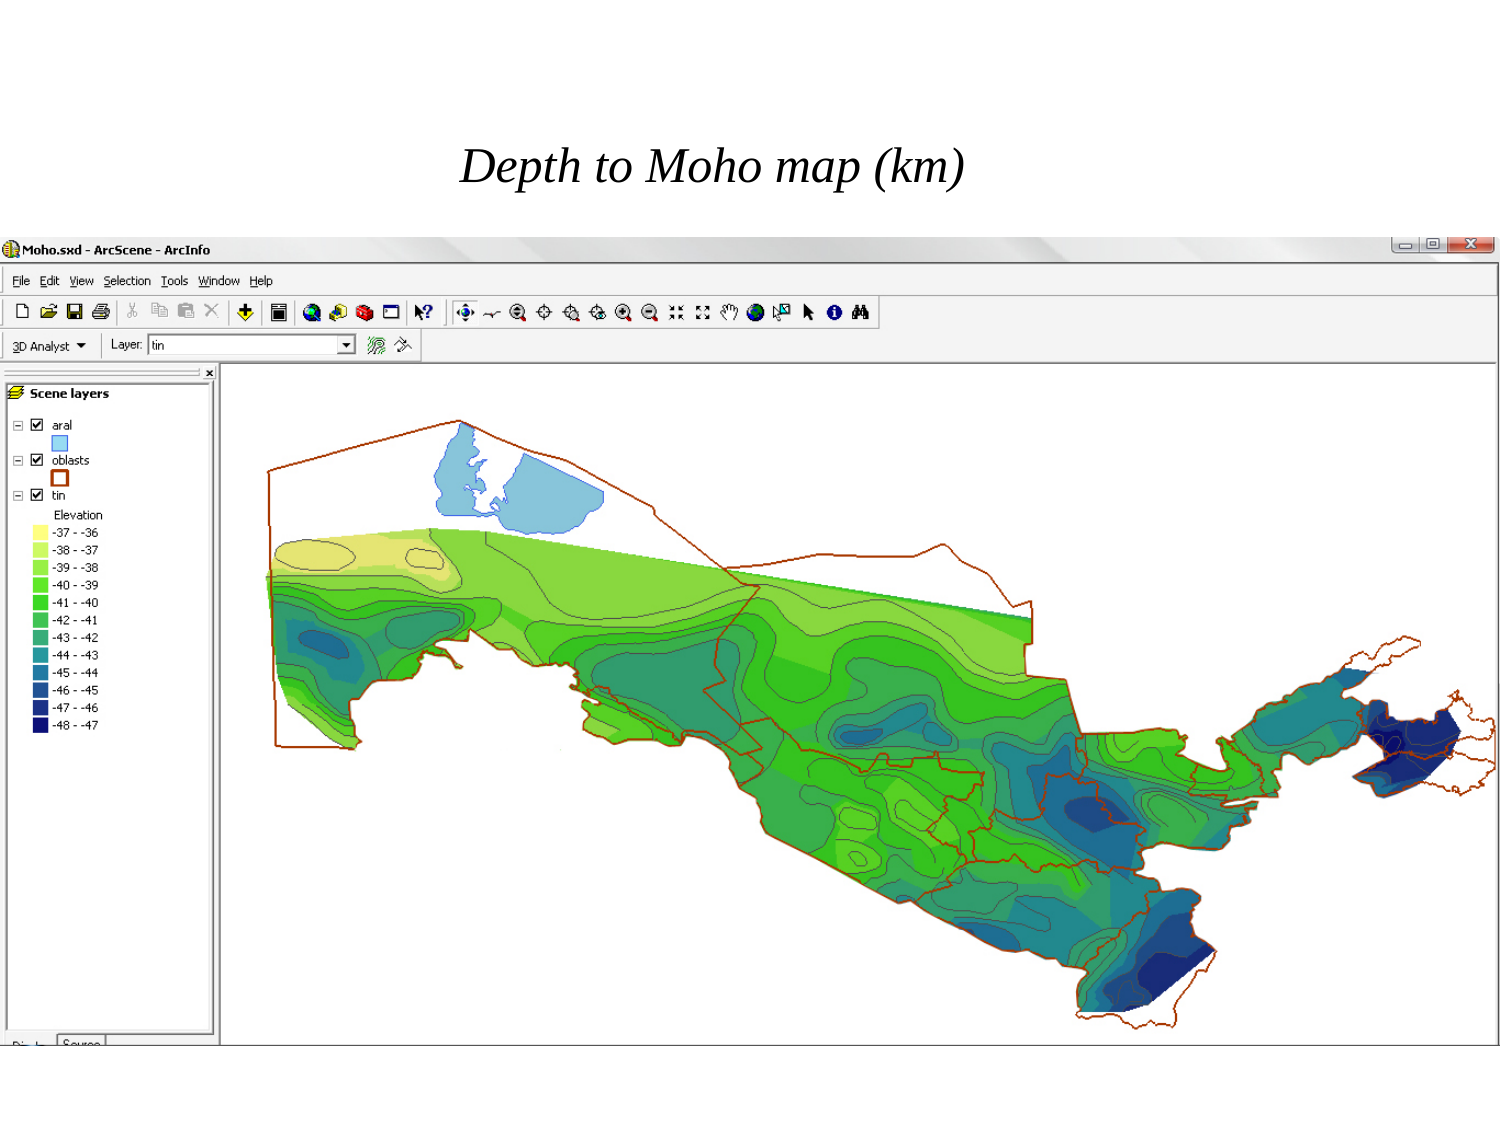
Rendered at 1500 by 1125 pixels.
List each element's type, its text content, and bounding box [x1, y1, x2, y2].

text_box Depth to Moho map (km) [224, 124, 1200, 200]
picture [0, 237, 1500, 1046]
